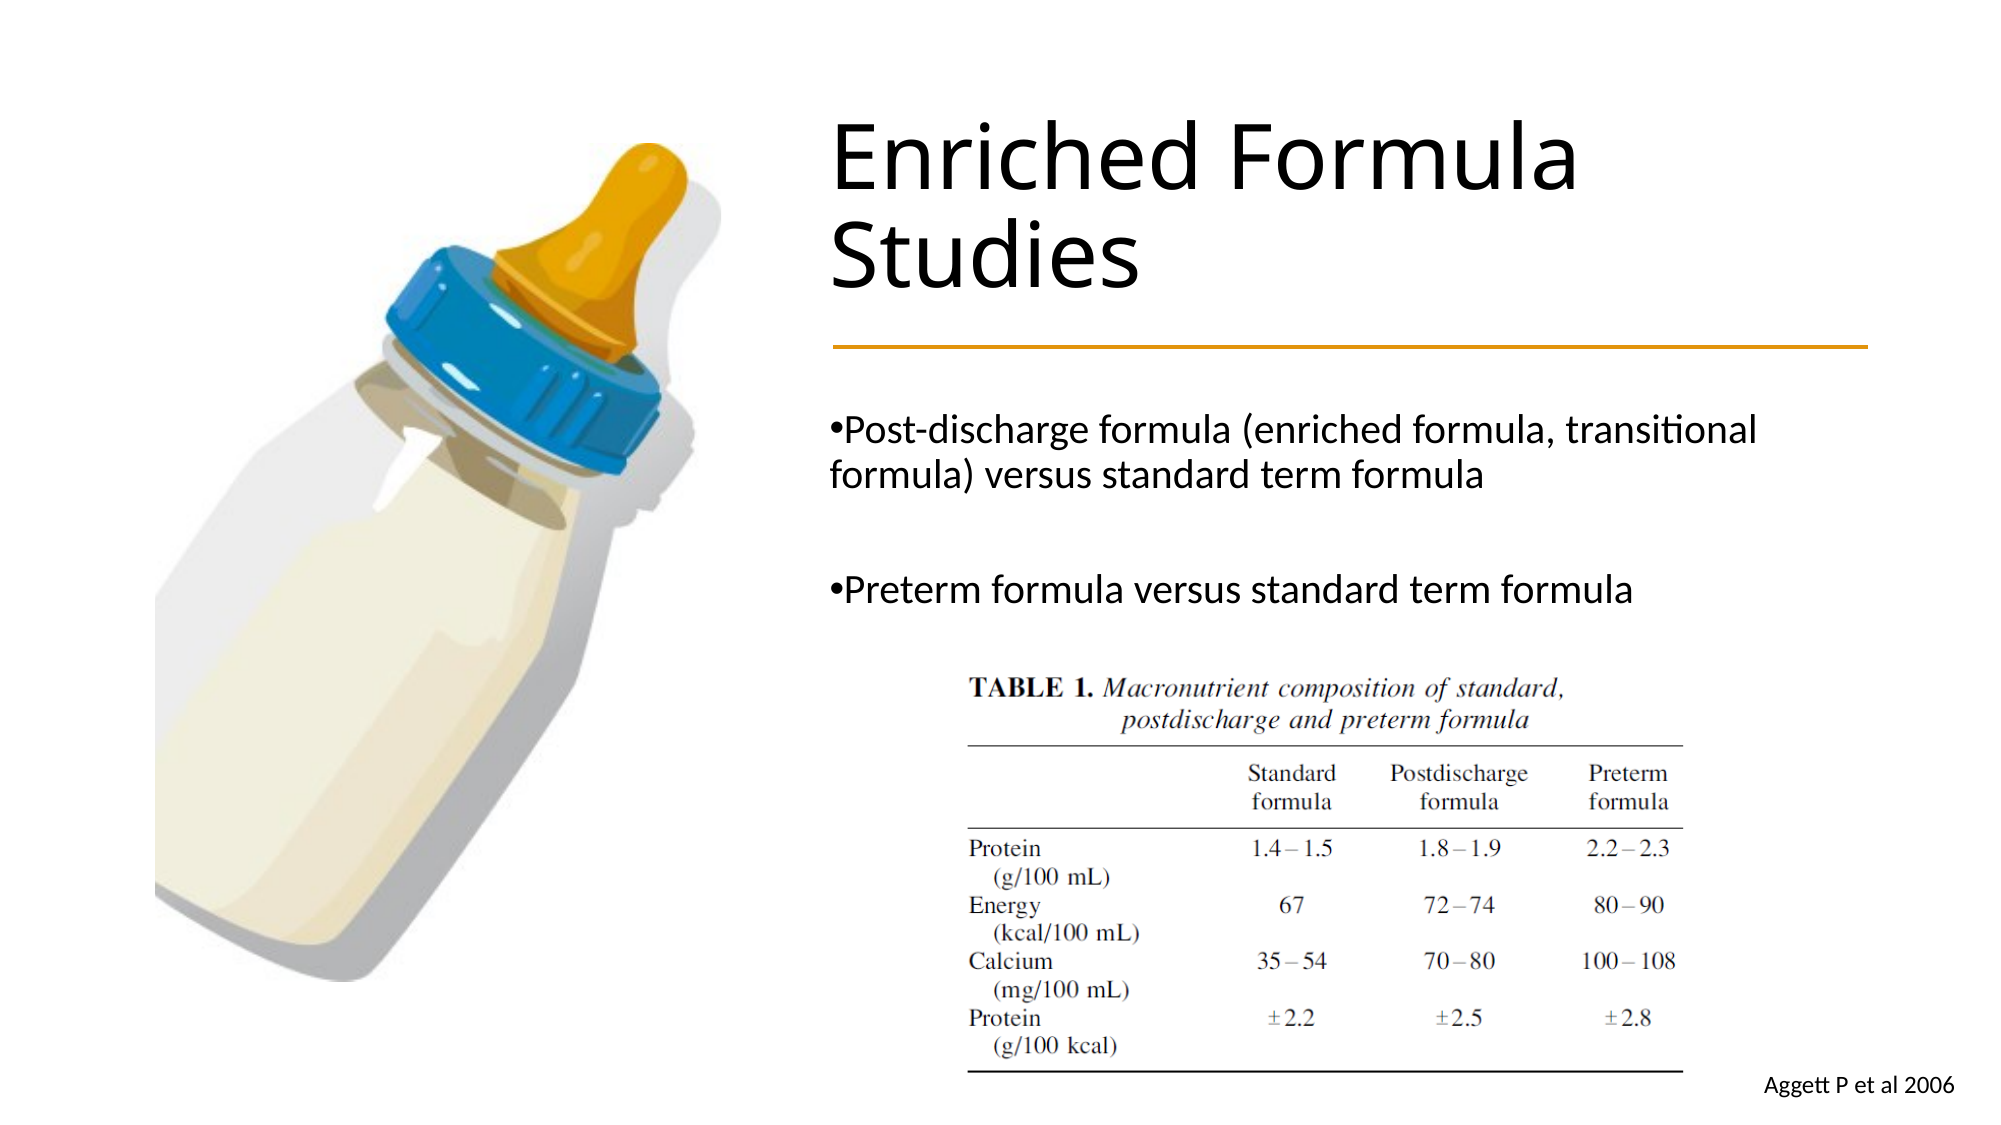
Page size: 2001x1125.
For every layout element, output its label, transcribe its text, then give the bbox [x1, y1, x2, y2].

picture [155, 143, 722, 982]
picture [930, 658, 1729, 1097]
text_box Post-discharge formula (enriched formula, transitional formula) versus standard term formula Preterm formula versus standard term formula [814, 399, 1895, 1021]
text_box Aggett P et al 2006 [1749, 1061, 1971, 1106]
text_box Enriched Formula Studies [814, 103, 1895, 315]
